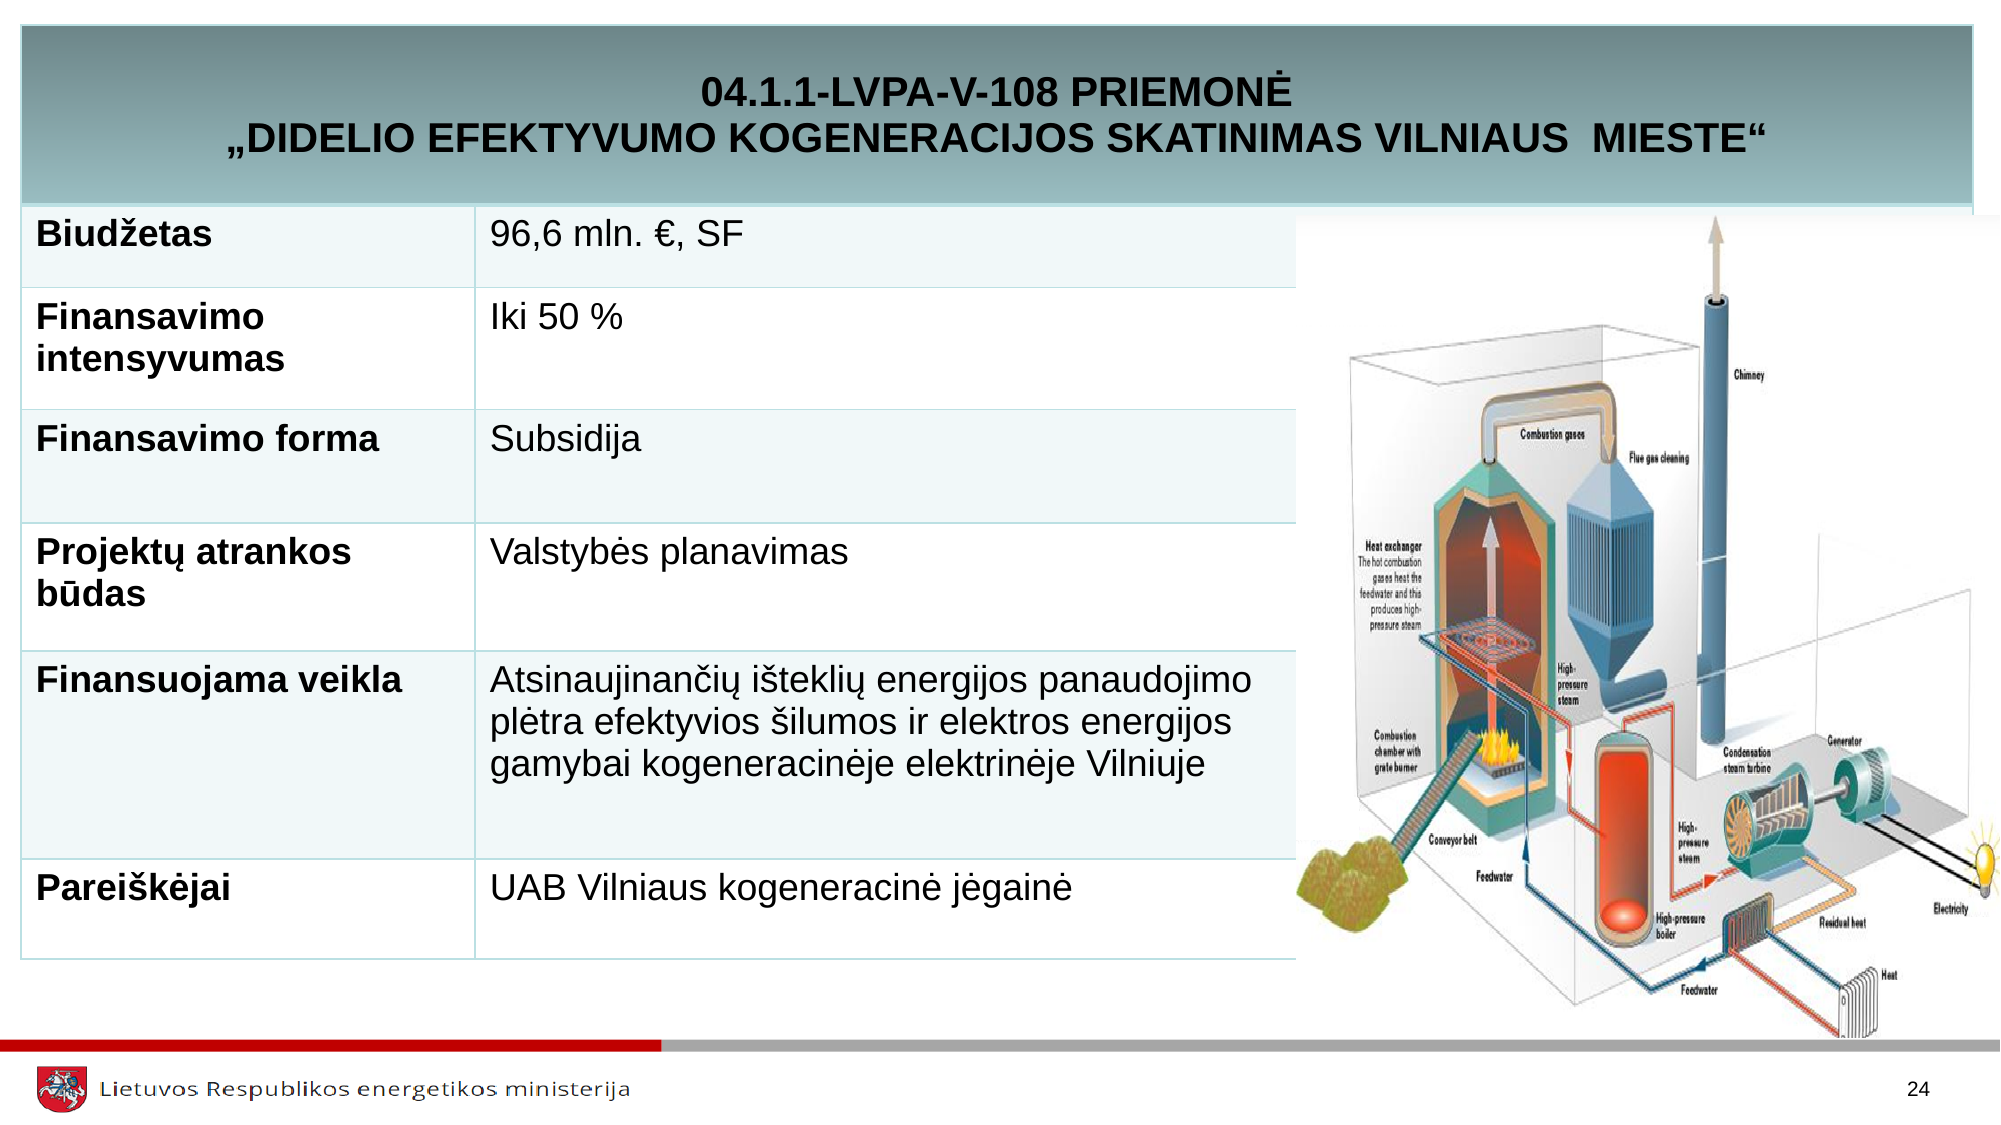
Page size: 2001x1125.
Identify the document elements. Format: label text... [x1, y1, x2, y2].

table_cell Valstybės planavimas [476, 524, 1290, 650]
table_cell UAB Vilniaus kogeneracinė jėgainė [476, 860, 1290, 958]
table_cell Pareiškėjai [22, 860, 474, 958]
table_header 04.1.1-LVPA-V-108 priemonė „Didelio efektyvumo kogeneracijos skatinimas Vilniaus mieste“ [22, 26, 1972, 203]
table_cell 96,6 mln. €, SF [476, 207, 1972, 287]
table_cell Iki 50 % [476, 288, 1290, 409]
slide_number 24 [1478, 1051, 1945, 1125]
table_cell Finansavimo forma [22, 410, 474, 522]
table_cell Subsidija [476, 410, 1290, 522]
table_cell Finansavimo intensyvumas [22, 288, 474, 409]
table_cell Atsinaujinančių išteklių energijos panaudojimo plėtra efektyvios šilumos ir elektros energijos gamybai kogeneracinėje elektrinėje Vilniuje [476, 652, 1290, 858]
table_cell Biudžetas [22, 207, 474, 287]
picture [34, 1062, 646, 1113]
picture [1295, 214, 2000, 1038]
table_cell Projektų atrankos būdas [22, 524, 474, 650]
table_cell Finansuojama veikla [22, 652, 474, 858]
